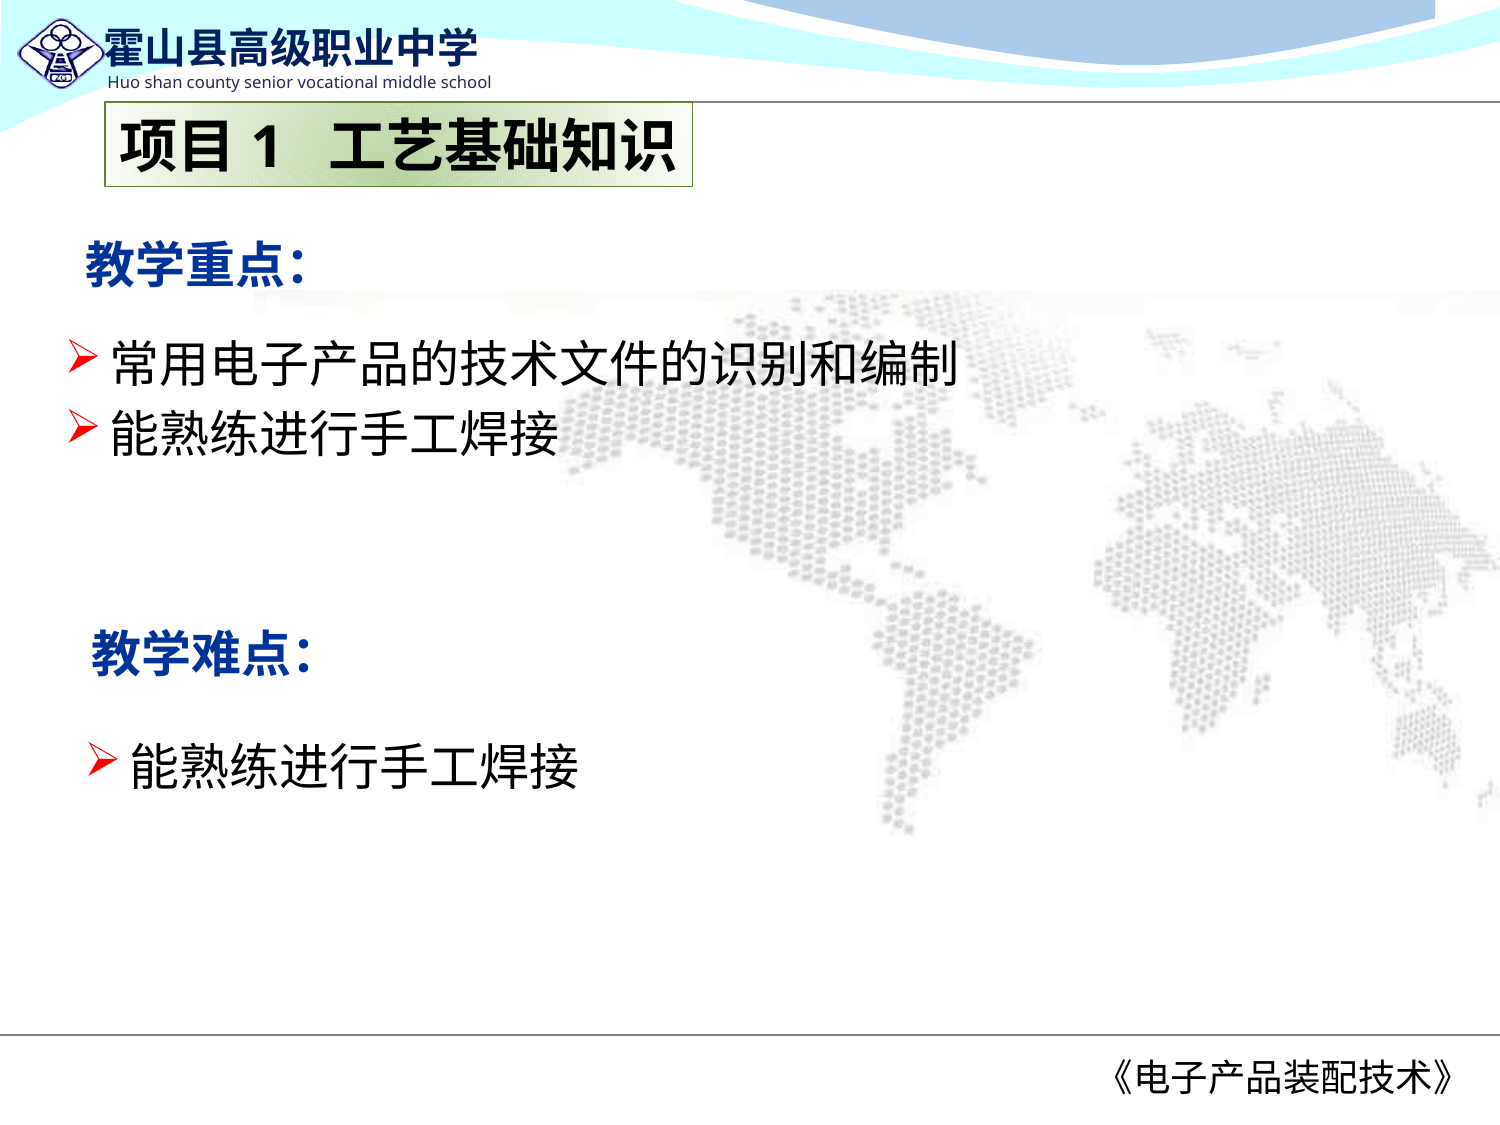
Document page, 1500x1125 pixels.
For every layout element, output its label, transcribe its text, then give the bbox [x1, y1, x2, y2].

list 常用电子产品的技术文件的识别和编制 能熟练进行手工焊接 [49, 325, 1410, 621]
text_box 教学重点： [70, 226, 351, 302]
picture [0, 1036, 1500, 1125]
text_box 教学难点： [76, 615, 357, 691]
picture [0, 290, 1500, 1034]
text_box 能熟练进行手工焊接 [69, 727, 1430, 1024]
text_box 项目1 工艺基础知识 [104, 101, 693, 187]
picture [17, 17, 105, 89]
